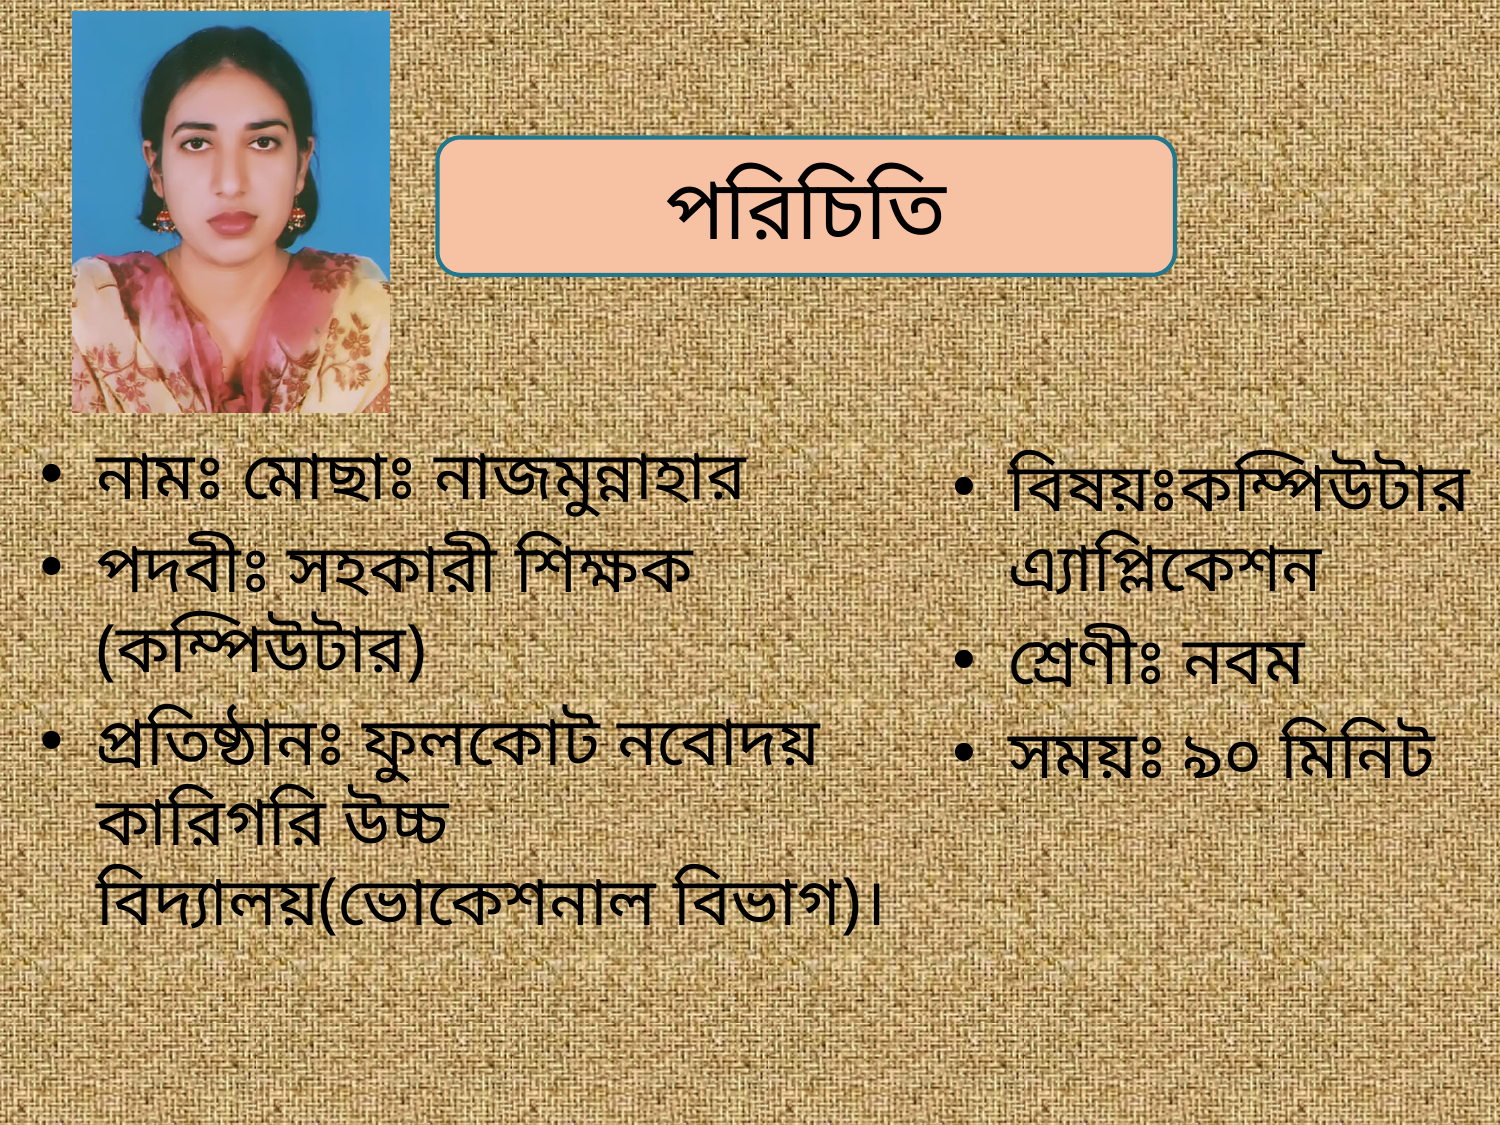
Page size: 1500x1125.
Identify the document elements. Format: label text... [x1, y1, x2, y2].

picture [0, 0, 1500, 1125]
text_box পরিচিতি [435, 135, 1177, 277]
text_box বিষয়ঃকম্পিউটার এ্যাপ্লিকেশন শ্রেণীঃ নবম সময়ঃ ৯০ মিনিট [937, 437, 1500, 1000]
text_box নামঃ মোছাঃ নাজমুন্নাহার পদবীঃ সহকারী শিক্ষক (কম্পিউটার) প্রতিষ্ঠানঃ ফুলকোট নবোদয় কারিগরি উচ্চ বিদ্যালয়(ভোকেশনাল বিভাগ)। [24, 425, 950, 913]
